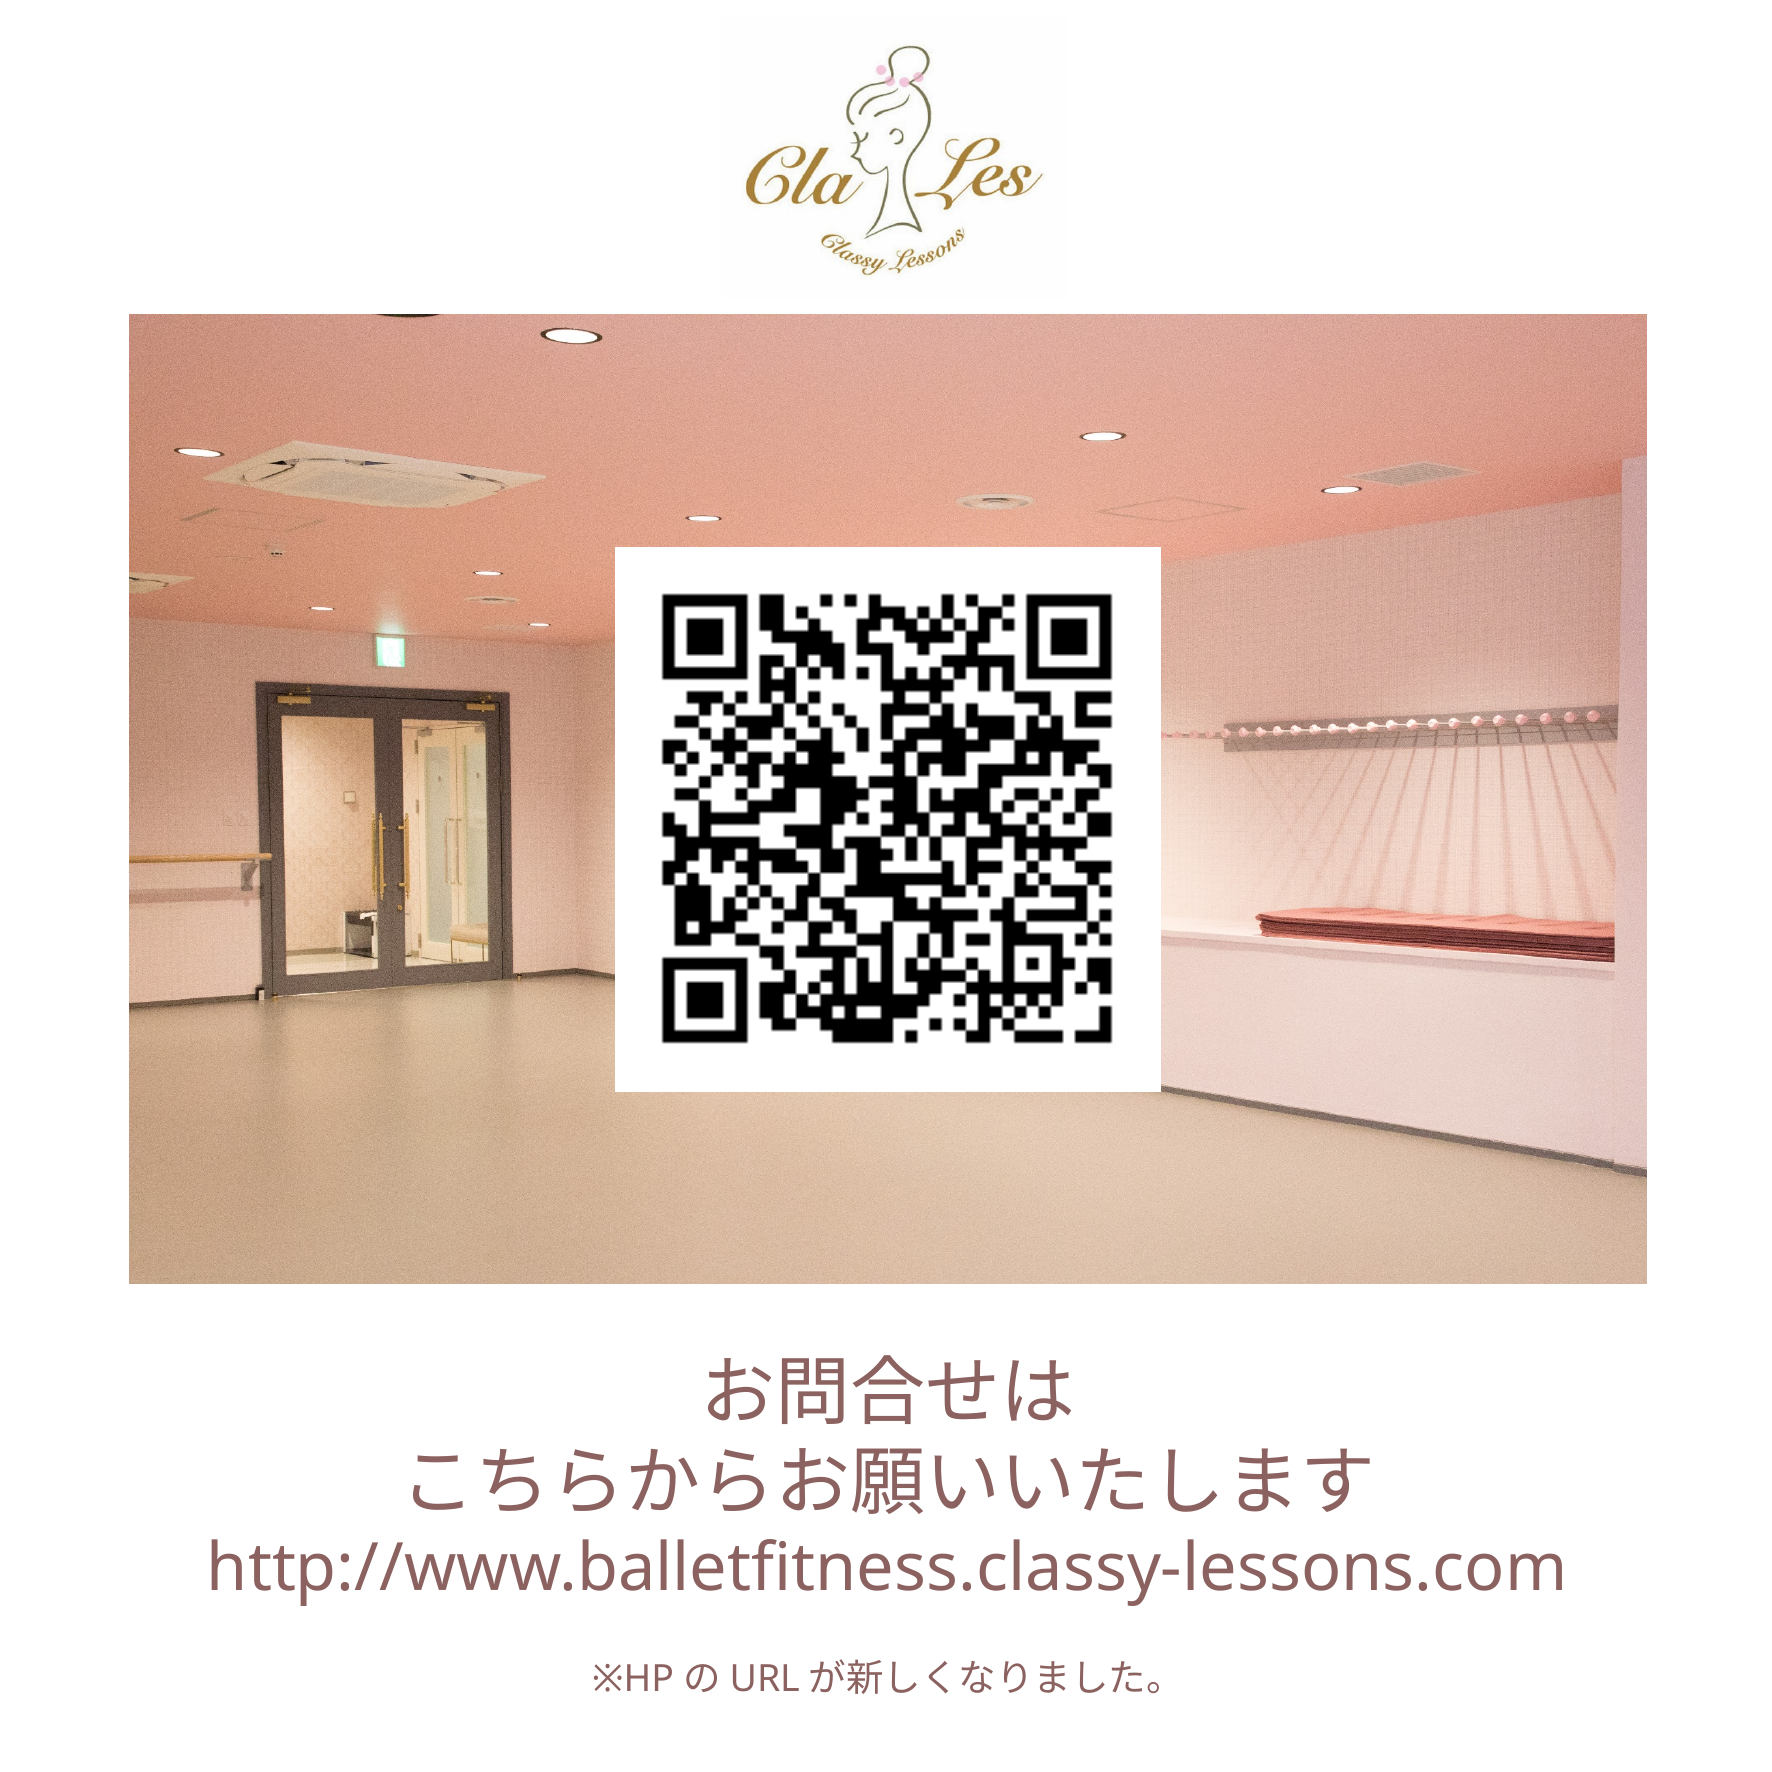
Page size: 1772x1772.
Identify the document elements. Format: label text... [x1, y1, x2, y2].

picture [720, 14, 1066, 299]
picture [129, 314, 1647, 1284]
text_box お問合せは こちらからお願いいたします http://www.balletfitness.classy-lessons.com ※HPのURLが新しくなりました。 [155, 1284, 1621, 1706]
